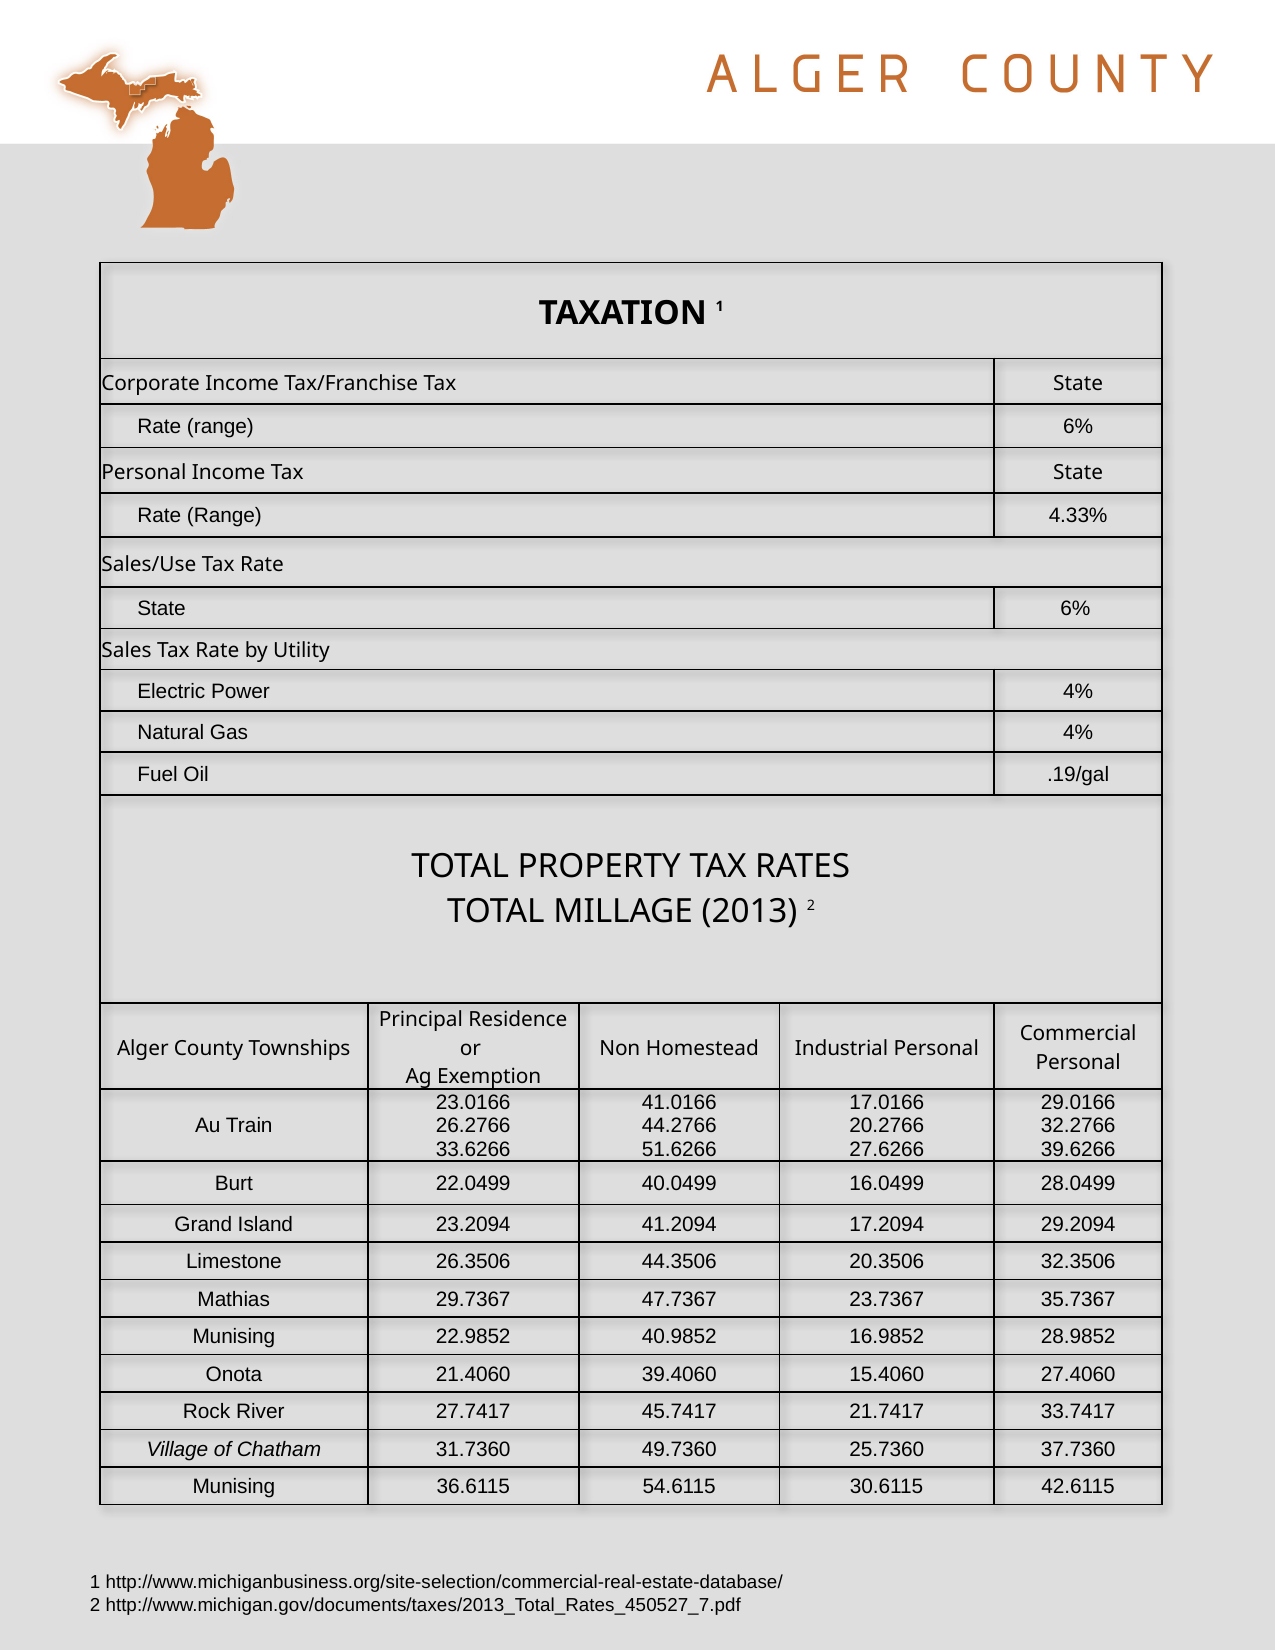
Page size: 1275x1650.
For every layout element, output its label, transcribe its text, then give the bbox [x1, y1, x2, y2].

table_cell 41.0166 44.2766 51.6266 [580, 1090, 779, 1160]
table_cell 16.9852 [780, 1318, 993, 1354]
table_cell 29.2094 [995, 1205, 1161, 1241]
table_cell State [995, 448, 1161, 492]
table_cell Rock River [101, 1393, 367, 1429]
table_cell Fuel Oil [101, 753, 993, 794]
table_cell State [101, 588, 993, 628]
table_cell 27.4060 [995, 1355, 1161, 1391]
table_cell 4.33% [995, 494, 1161, 536]
table_header TAXATION 1 [101, 263, 1161, 358]
table_cell .19/gal [995, 753, 1161, 794]
table_cell 20.3506 [780, 1243, 993, 1279]
table_cell Sales/Use Tax Rate [101, 538, 1161, 586]
table_cell 32.3506 [995, 1243, 1161, 1279]
table_cell 26.3506 [369, 1243, 578, 1279]
table_cell Industrial Personal [780, 1004, 993, 1088]
table_cell 42.6115 [995, 1468, 1161, 1504]
table_cell Non Homestead [580, 1004, 779, 1088]
table_cell 22.0499 [369, 1162, 578, 1204]
table_cell Natural Gas [101, 712, 993, 751]
table_cell 23.0166 26.2766 33.6266 [369, 1090, 578, 1160]
table_cell 28.9852 [995, 1318, 1161, 1354]
table_cell 40.9852 [580, 1318, 779, 1354]
table_cell 23.2094 [369, 1205, 578, 1241]
table_cell 17.2094 [780, 1205, 993, 1241]
table_cell 4% [995, 670, 1161, 710]
table_cell 21.7417 [780, 1393, 993, 1429]
table_cell 33.7417 [995, 1393, 1161, 1429]
table_cell Rate (Range) [101, 494, 993, 536]
table_cell Electric Power [101, 670, 993, 710]
table_cell 35.7367 [995, 1280, 1161, 1316]
table_cell 25.7360 [780, 1430, 993, 1466]
table_cell Village of Chatham [101, 1430, 367, 1466]
table_cell State [995, 359, 1161, 403]
table_cell Mathias [101, 1280, 367, 1316]
table_cell Limestone [101, 1243, 367, 1279]
table_cell 4% [995, 712, 1161, 751]
table_cell 16.0499 [780, 1162, 993, 1204]
table_cell 40.0499 [580, 1162, 779, 1204]
table_cell 23.7367 [780, 1280, 993, 1316]
table_cell 47.7367 [580, 1280, 779, 1316]
table_cell 45.7417 [580, 1393, 779, 1429]
table_cell 29.0166 32.2766 39.6266 [995, 1090, 1161, 1160]
table_cell 6% [995, 588, 1161, 628]
table_cell 31.7360 [369, 1430, 578, 1466]
table_cell Au Train [101, 1090, 367, 1160]
table_cell Grand Island [101, 1205, 367, 1241]
table_cell Personal Income Tax [101, 448, 993, 492]
text_box 1 http://www.michiganbusiness.org/site-selection/commercial-real-estate-database/ 2 http://www.michigan.gov/documents/taxes/2013_Total_Rates_450527_7.pdf [74, 1562, 1138, 1623]
table_cell 49.7360 [580, 1430, 779, 1466]
table_cell 54.6115 [580, 1468, 779, 1504]
table_cell 22.9852 [369, 1318, 578, 1354]
table_cell 36.6115 [369, 1468, 578, 1504]
table_cell Principal Residence or Ag Exemption [369, 1004, 578, 1088]
table_cell 29.7367 [369, 1280, 578, 1316]
table_cell Corporate Income Tax/Franchise Tax [101, 359, 993, 403]
table_cell Munising [101, 1318, 367, 1354]
table_cell TOTAL PROPERTY TAX RATES TOTAL MILLAGE (2013) 2 [101, 796, 1161, 1002]
table_cell 27.7417 [369, 1393, 578, 1429]
table_cell 39.4060 [580, 1355, 779, 1391]
table_cell 21.4060 [369, 1355, 578, 1391]
table_cell 6% [995, 405, 1161, 447]
picture [0, 0, 1275, 1650]
table_cell Rate (range) [101, 405, 993, 447]
table_cell 41.2094 [580, 1205, 779, 1241]
table_cell 17.0166 20.2766 27.6266 [780, 1090, 993, 1160]
table_cell Onota [101, 1355, 367, 1391]
table_cell Alger County Townships [101, 1004, 367, 1088]
table_cell 30.6115 [780, 1468, 993, 1504]
table_cell Sales Tax Rate by Utility [101, 629, 1161, 669]
table_cell Commercial Personal [995, 1004, 1161, 1088]
table_cell Munising [101, 1468, 367, 1504]
table_cell 28.0499 [995, 1162, 1161, 1204]
table_cell Burt [101, 1162, 367, 1204]
table_cell 37.7360 [995, 1430, 1161, 1466]
table_cell 44.3506 [580, 1243, 779, 1279]
table_cell 15.4060 [780, 1355, 993, 1391]
